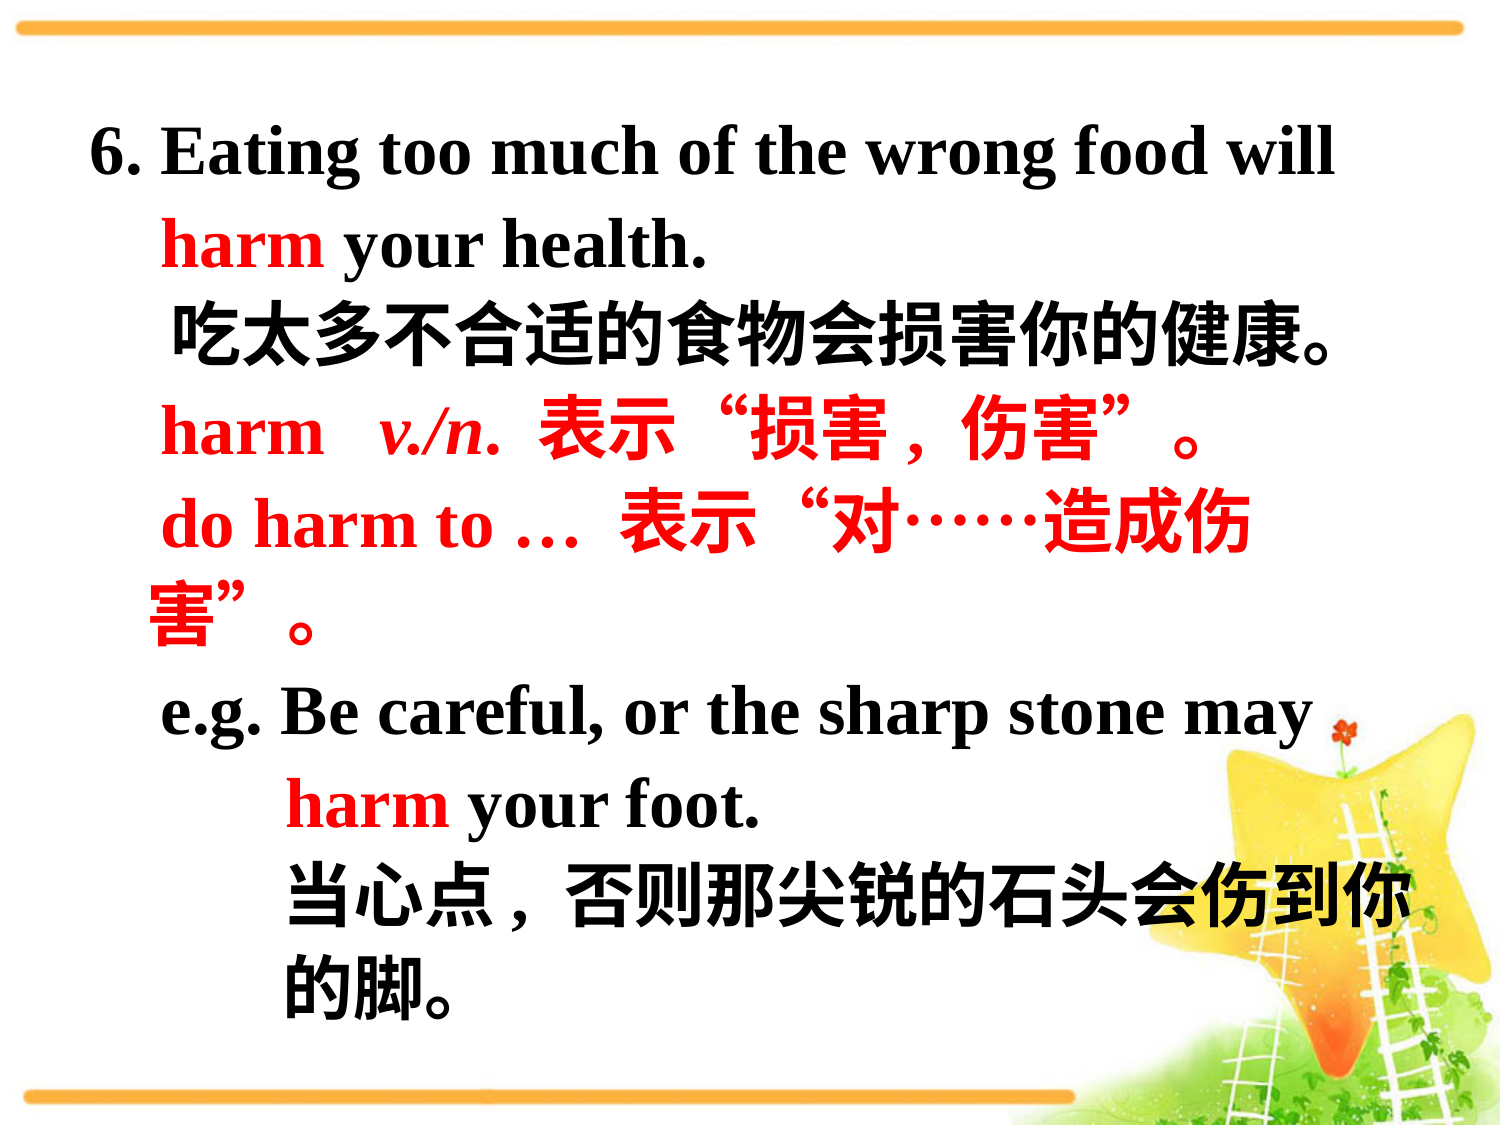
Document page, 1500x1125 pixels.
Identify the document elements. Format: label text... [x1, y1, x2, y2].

picture [0, 0, 1500, 1125]
text_box 6. Eating too much of the wrong food will harm your health. 吃太多不合适的食物会损害你的健康。 harm v./n. 表示“损害, 伤害”。 do harm to … 表示“对……造成伤害”。 e.g. Be careful, or the sharp stone may harm your foot. 当心点, 否则那尖锐的石头会伤到你 的脚。 [75, 87, 1450, 1036]
